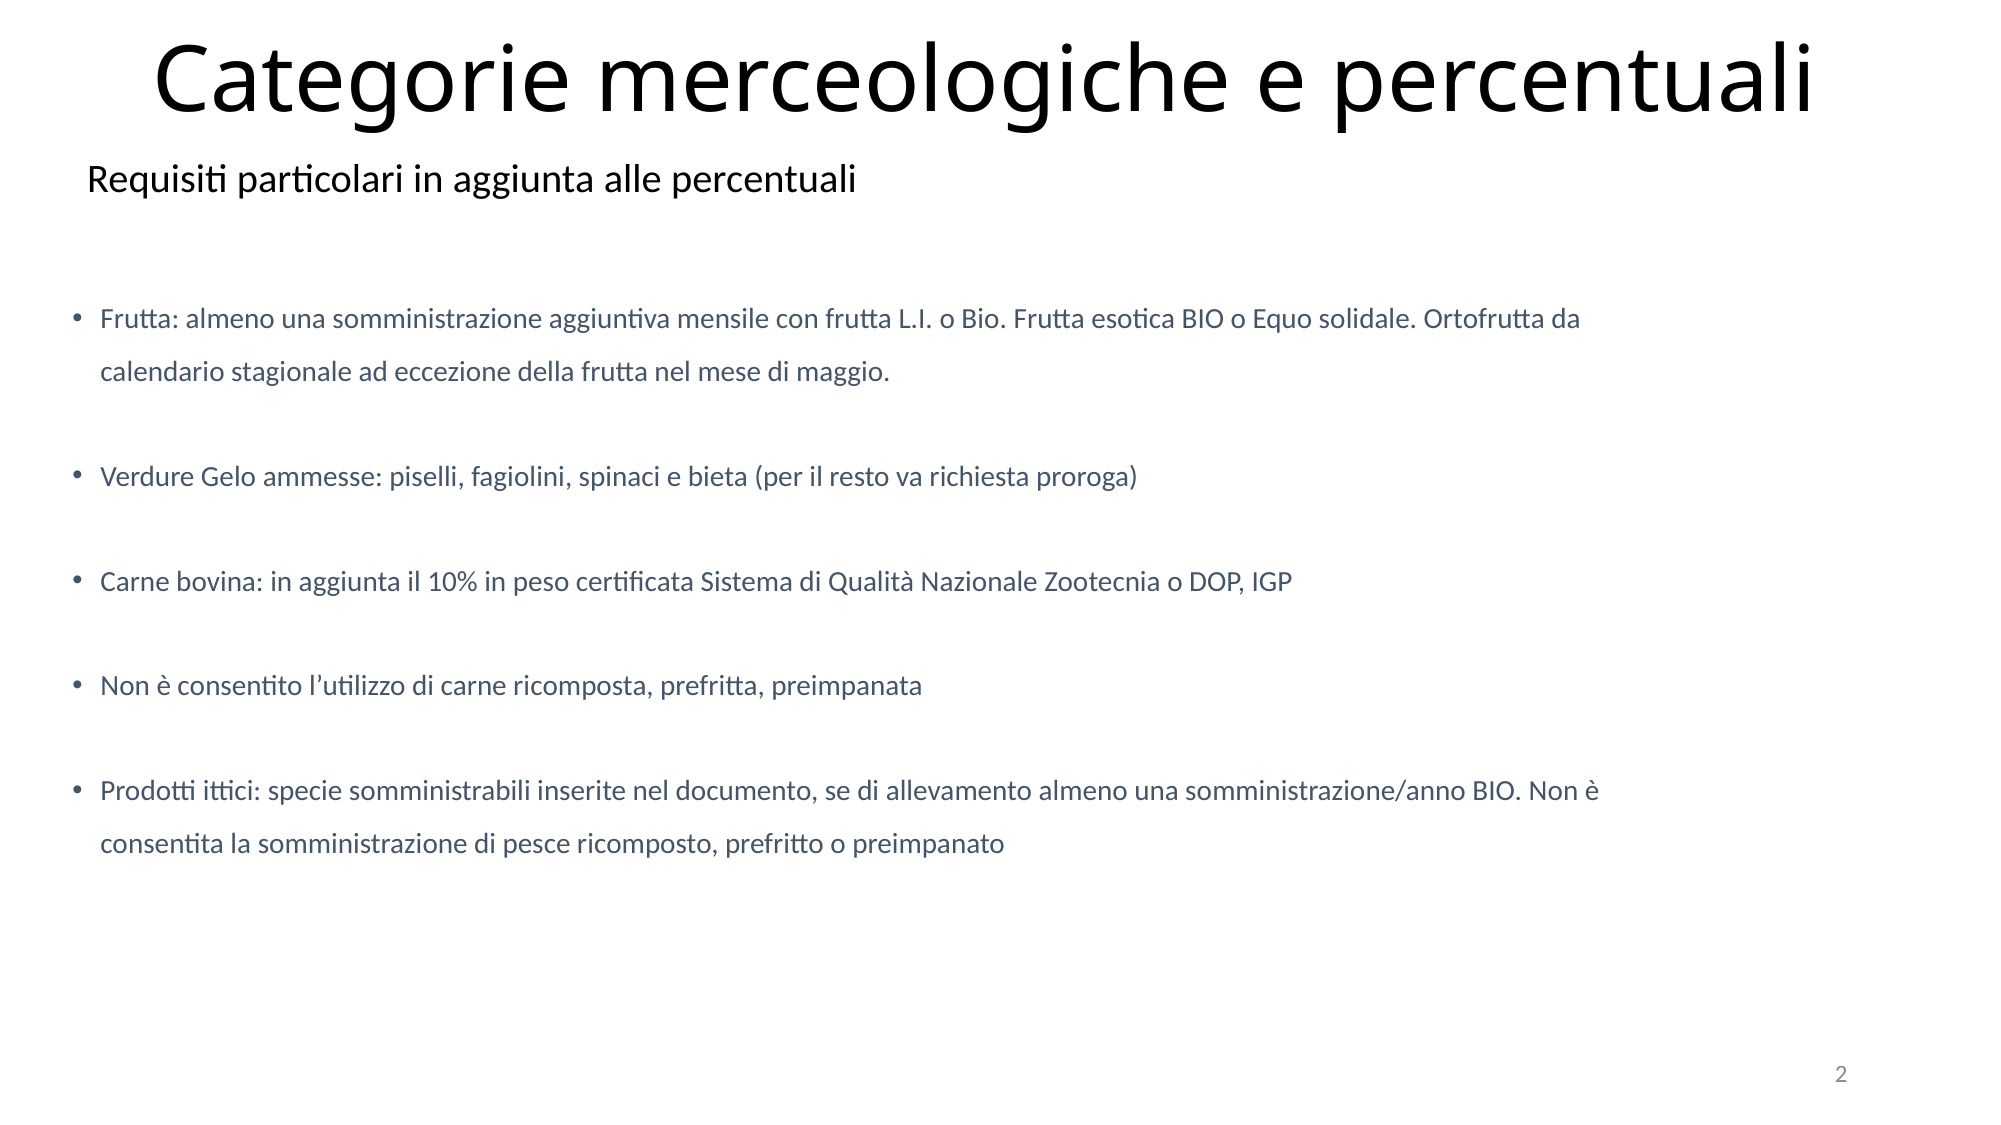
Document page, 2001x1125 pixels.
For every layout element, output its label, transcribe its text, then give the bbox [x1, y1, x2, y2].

subtitle Requisiti particolari in aggiunta alle percentuali [72, 150, 1864, 209]
slide_number 2 [1412, 1042, 1863, 1103]
title Categorie merceologiche e percentuali [137, 0, 1863, 191]
text_box Frutta: almeno una somministrazione aggiuntiva mensile con frutta L.I. o Bio. Frutta esotica BIO o Equo solidale. Ortofrutta da calendario stagionale ad eccezione della frutta nel mese di maggio. Verdure Gelo ammesse: piselli, fagiolini, spinaci e bieta (per il resto va richiesta proroga) Carne bovina: in aggiunta il 10% in peso certificata Sistema di Qualità Nazionale Zootecnia o DOP, IGP Non è consentito l’utilizzo di carne ricomposta, prefritta, preimpanata Prodotti ittici: specie somministrabili inserite nel documento, se di allevamento almeno una somministrazione/anno BIO. Non è consentita la somministrazione di pesce ricomposto, prefritto o preimpanato [57, 274, 1716, 867]
